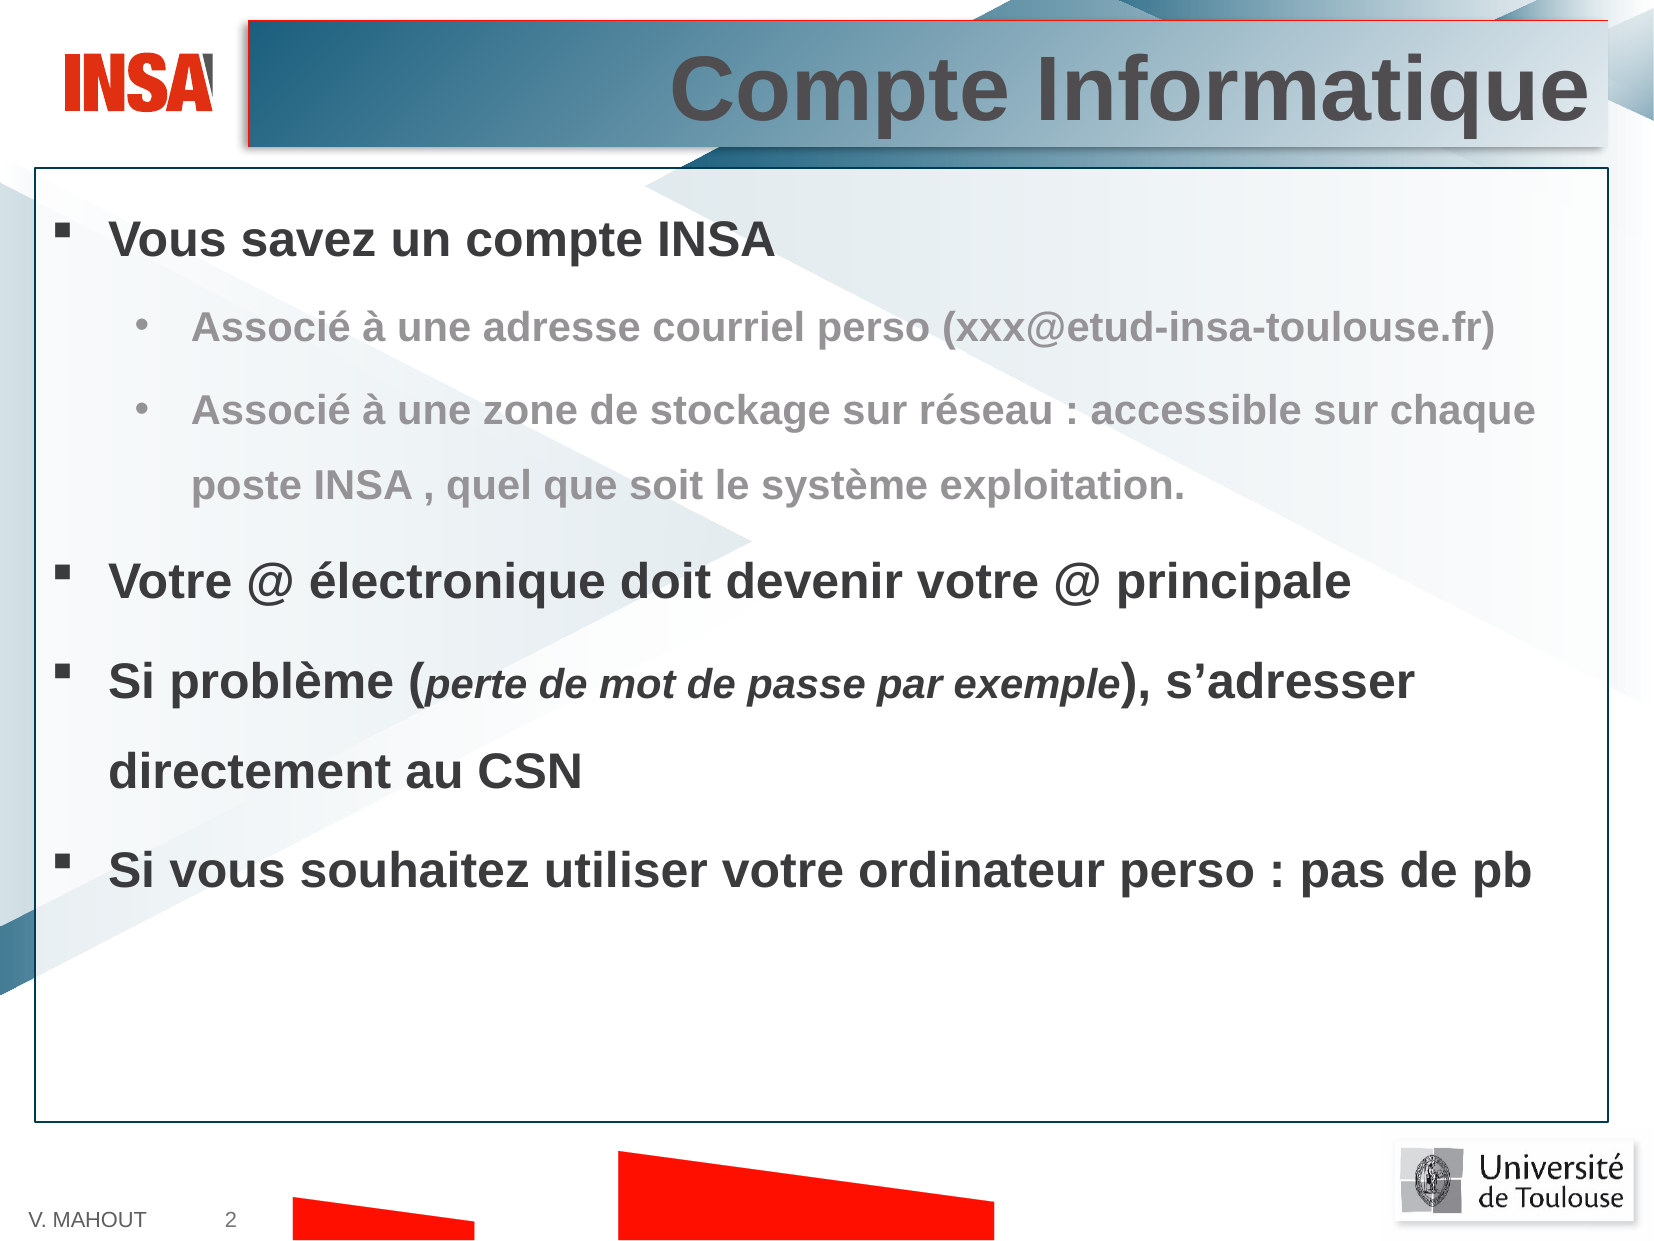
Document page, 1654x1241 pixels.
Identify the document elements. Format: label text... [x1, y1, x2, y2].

list Vous savez un compte INSA Associé à une adresse courriel perso (xxx@etud-insa-toulouse.fr) Associé à une zone de stockage sur réseau : accessible sur chaque poste INSA , quel que soit le système exploitation. Votre @ électronique doit devenir votre @ principale Si problème (perte de mot de passe par exemple), s’adresser directement au CSN Si vous souhaitez utiliser votre ordinateur perso : pas de pb [34, 167, 1609, 1123]
picture [1381, 1127, 1653, 1241]
list Compte Informatique [248, 20, 1608, 147]
